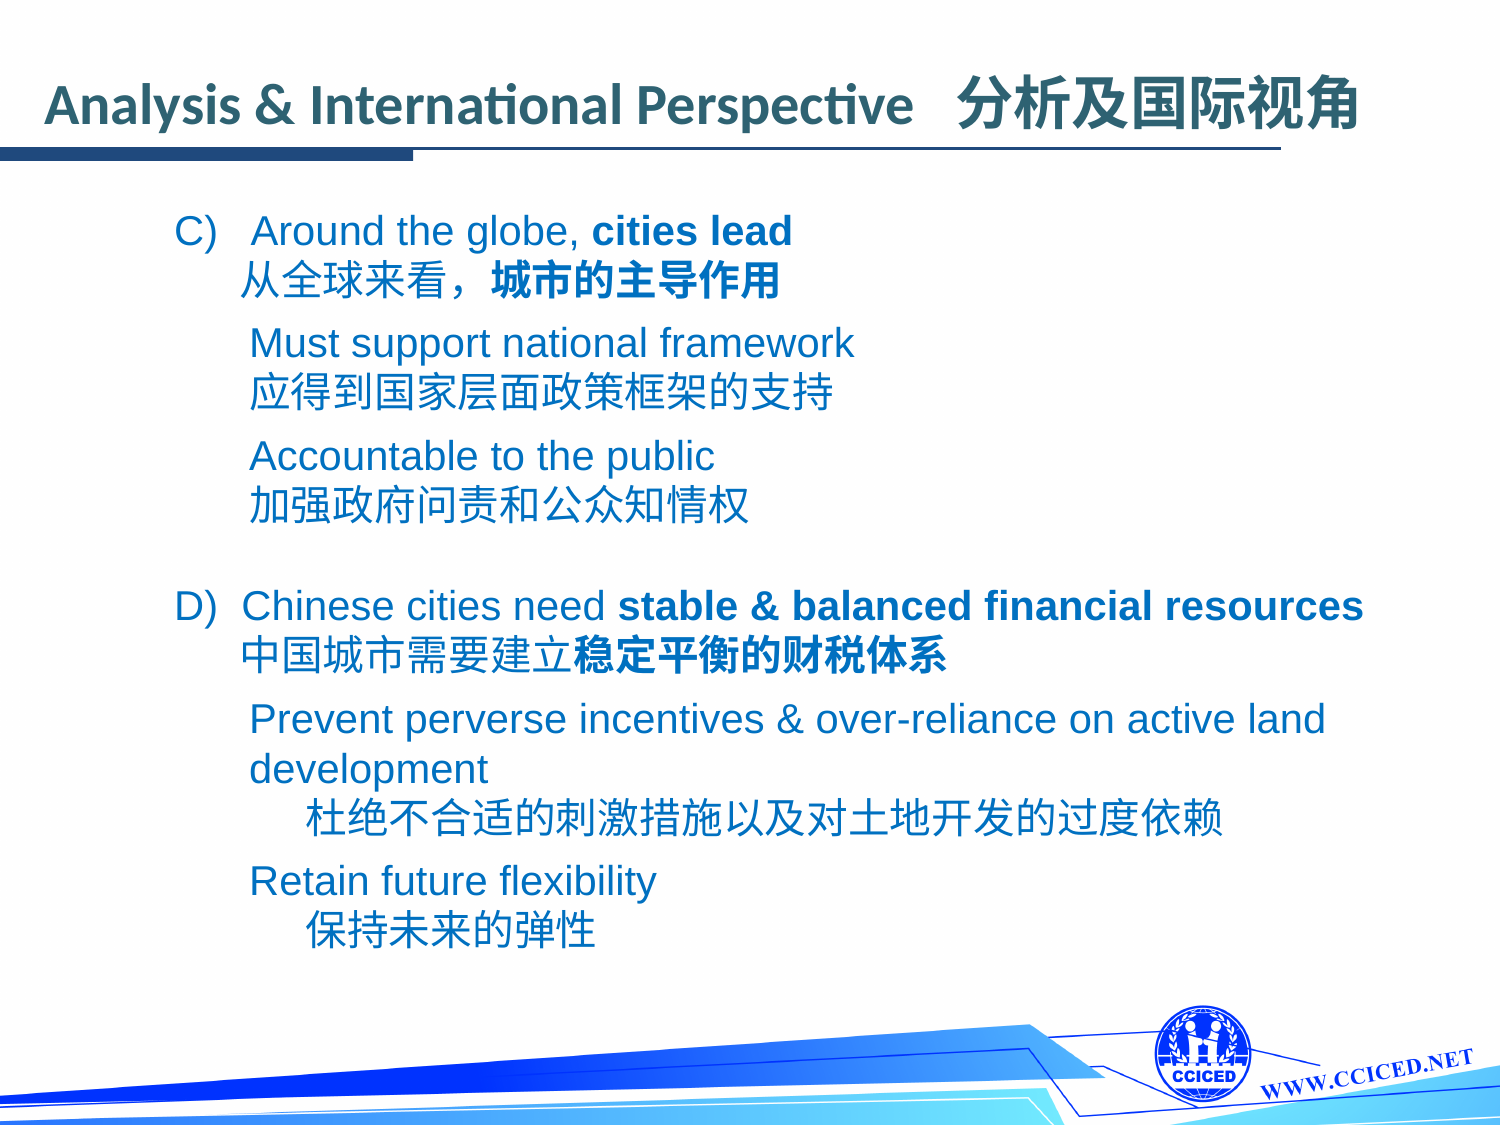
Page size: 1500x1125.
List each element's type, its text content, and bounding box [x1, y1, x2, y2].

list C) Around the globe, cities lead 从全球来看，城市的主导作用 Must support national framework 应得到国家层面政策框架的支持 Accountable to the public 加强政府问责和公众知情权 D) Chinese cities need stable & balanced financial resources 中国城市需要建立稳定平衡的财税体系 Prevent perverse incentives & over-reliance on active land development 杜绝不合适的刺激措施以及对土地开发的过度依赖 Retain future flexibility 保持未来的弹性 [159, 196, 1424, 1047]
picture [0, 0, 1500, 1125]
text_box Analysis & International Perspective 分析及国际视角 [29, 54, 1407, 148]
